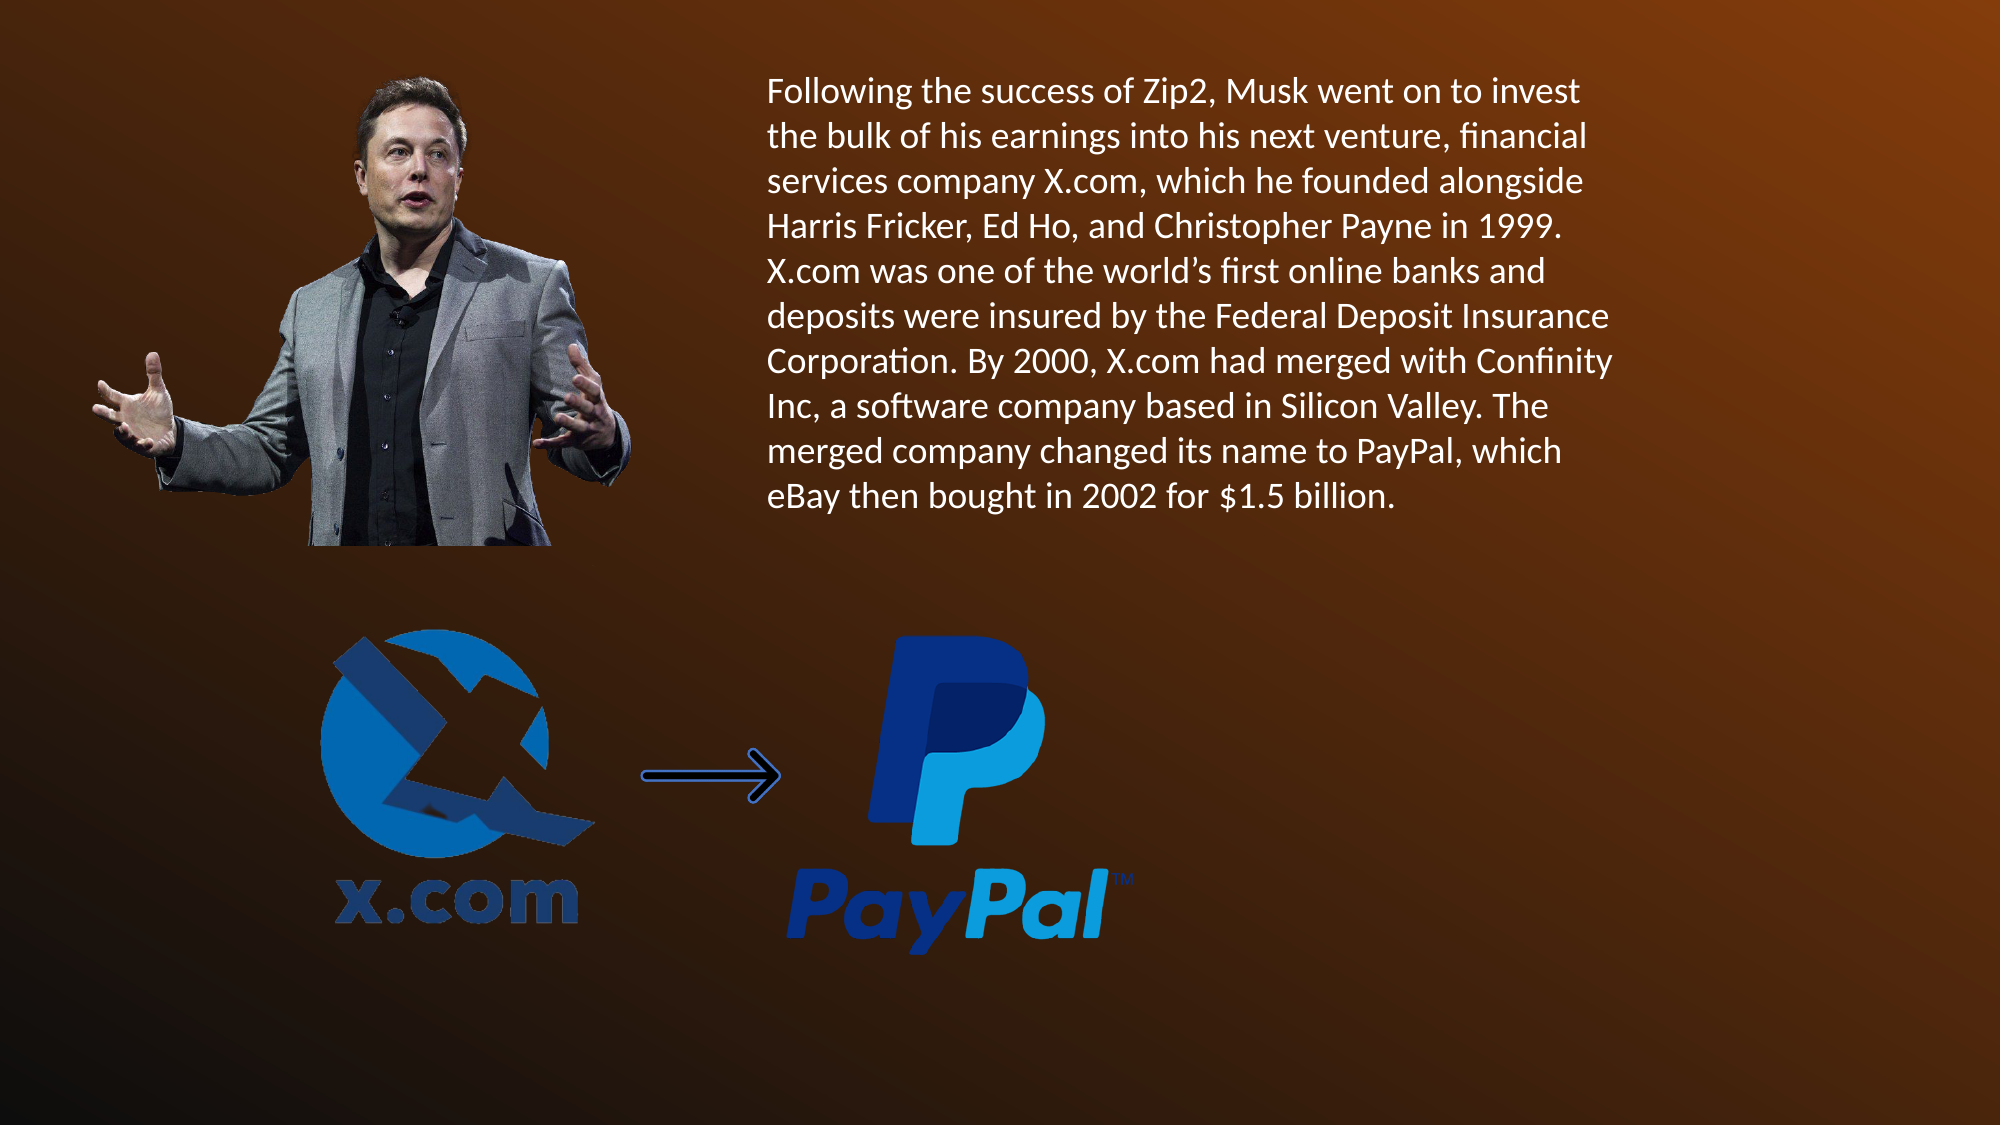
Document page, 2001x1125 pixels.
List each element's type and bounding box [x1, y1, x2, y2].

text_box [166, 58, 1631, 1067]
picture [79, 41, 661, 546]
